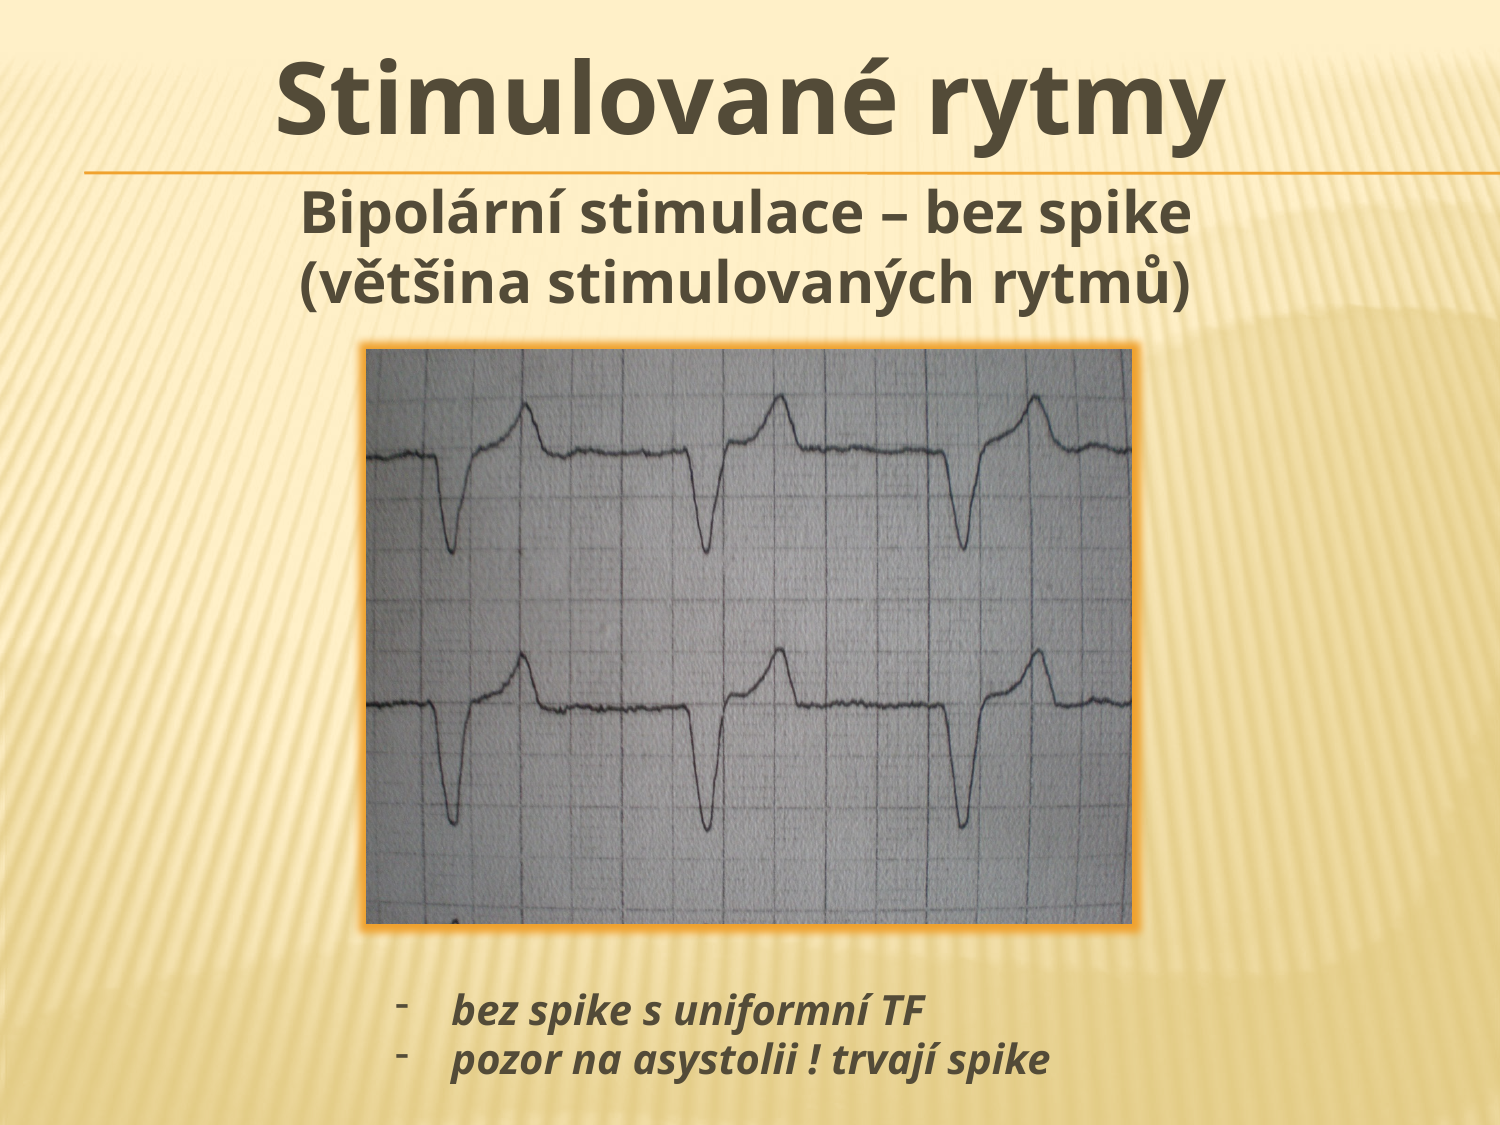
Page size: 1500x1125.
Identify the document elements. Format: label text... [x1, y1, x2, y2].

text_box Stimulované rytmy [259, 26, 1243, 162]
text_box Bipolární stimulace – bez spike (většina stimulovaných rytmů) [284, 167, 1223, 323]
text_box bez spike s uniformní TF pozor na asystolii ! trvají spike [380, 975, 1118, 1091]
picture [366, 349, 1133, 924]
